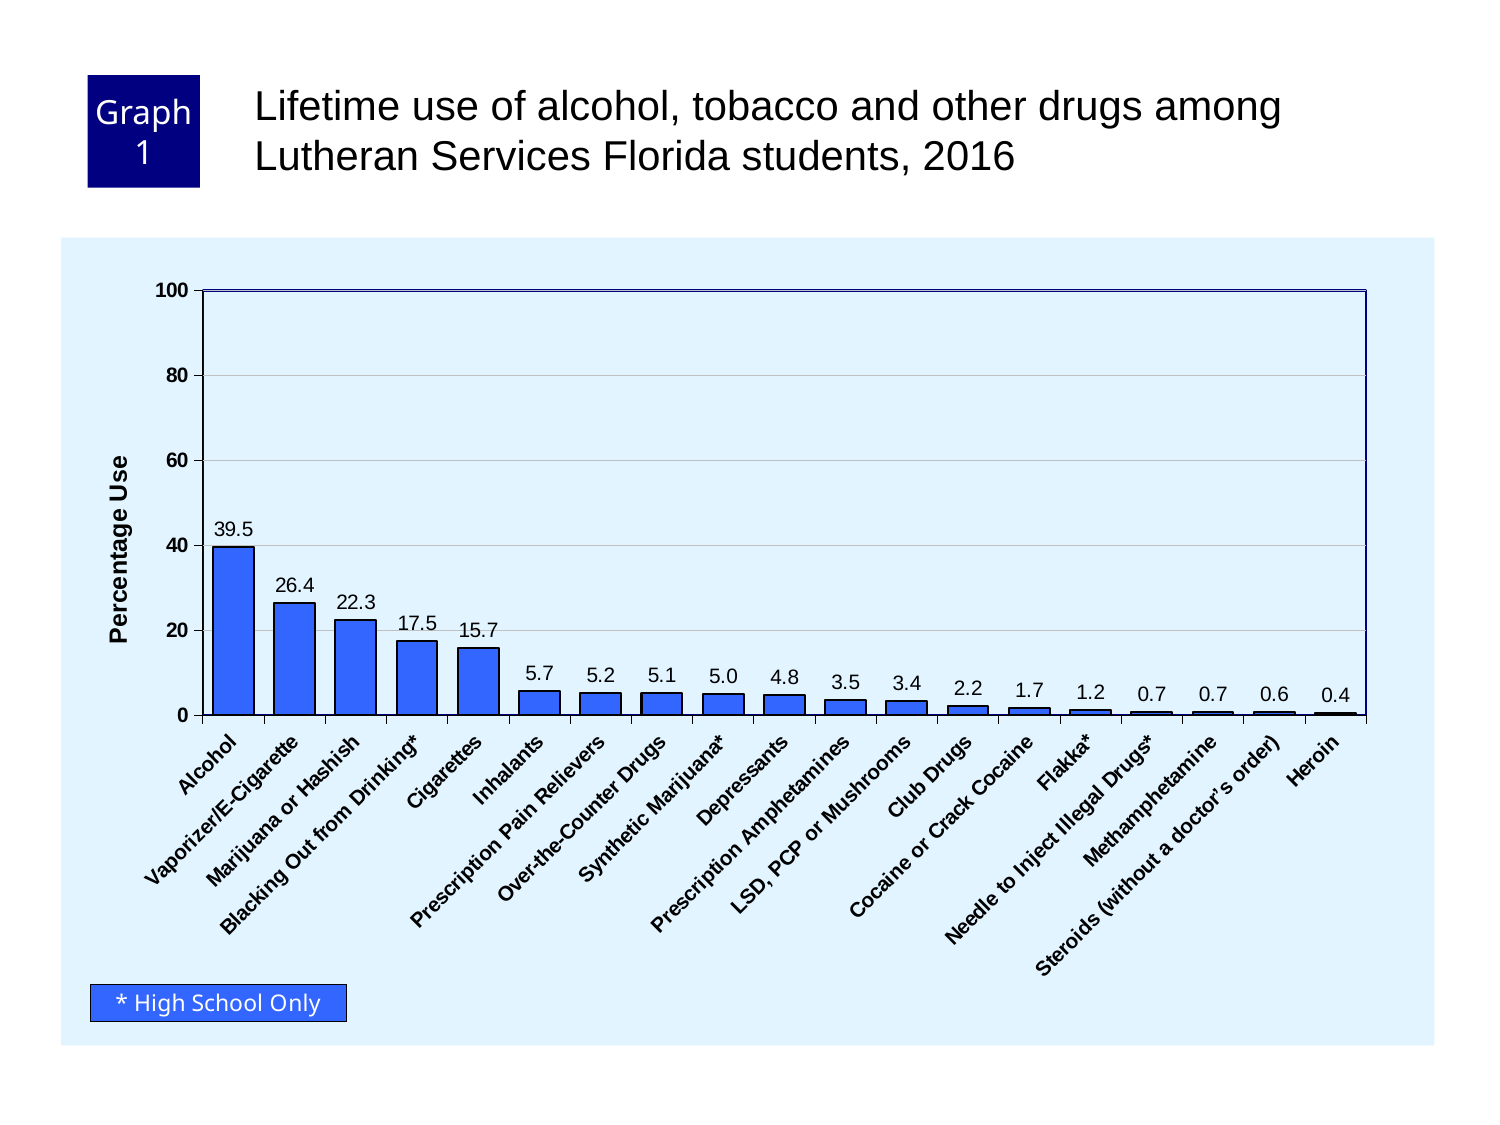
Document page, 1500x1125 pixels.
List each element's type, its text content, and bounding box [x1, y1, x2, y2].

text_box Lifetime use of alcohol, tobacco and other drugs among Lutheran Services Florida students, 2016 [249, 75, 1438, 200]
text_box Graph 1 [87, 75, 200, 188]
chart [60, 237, 1435, 1046]
